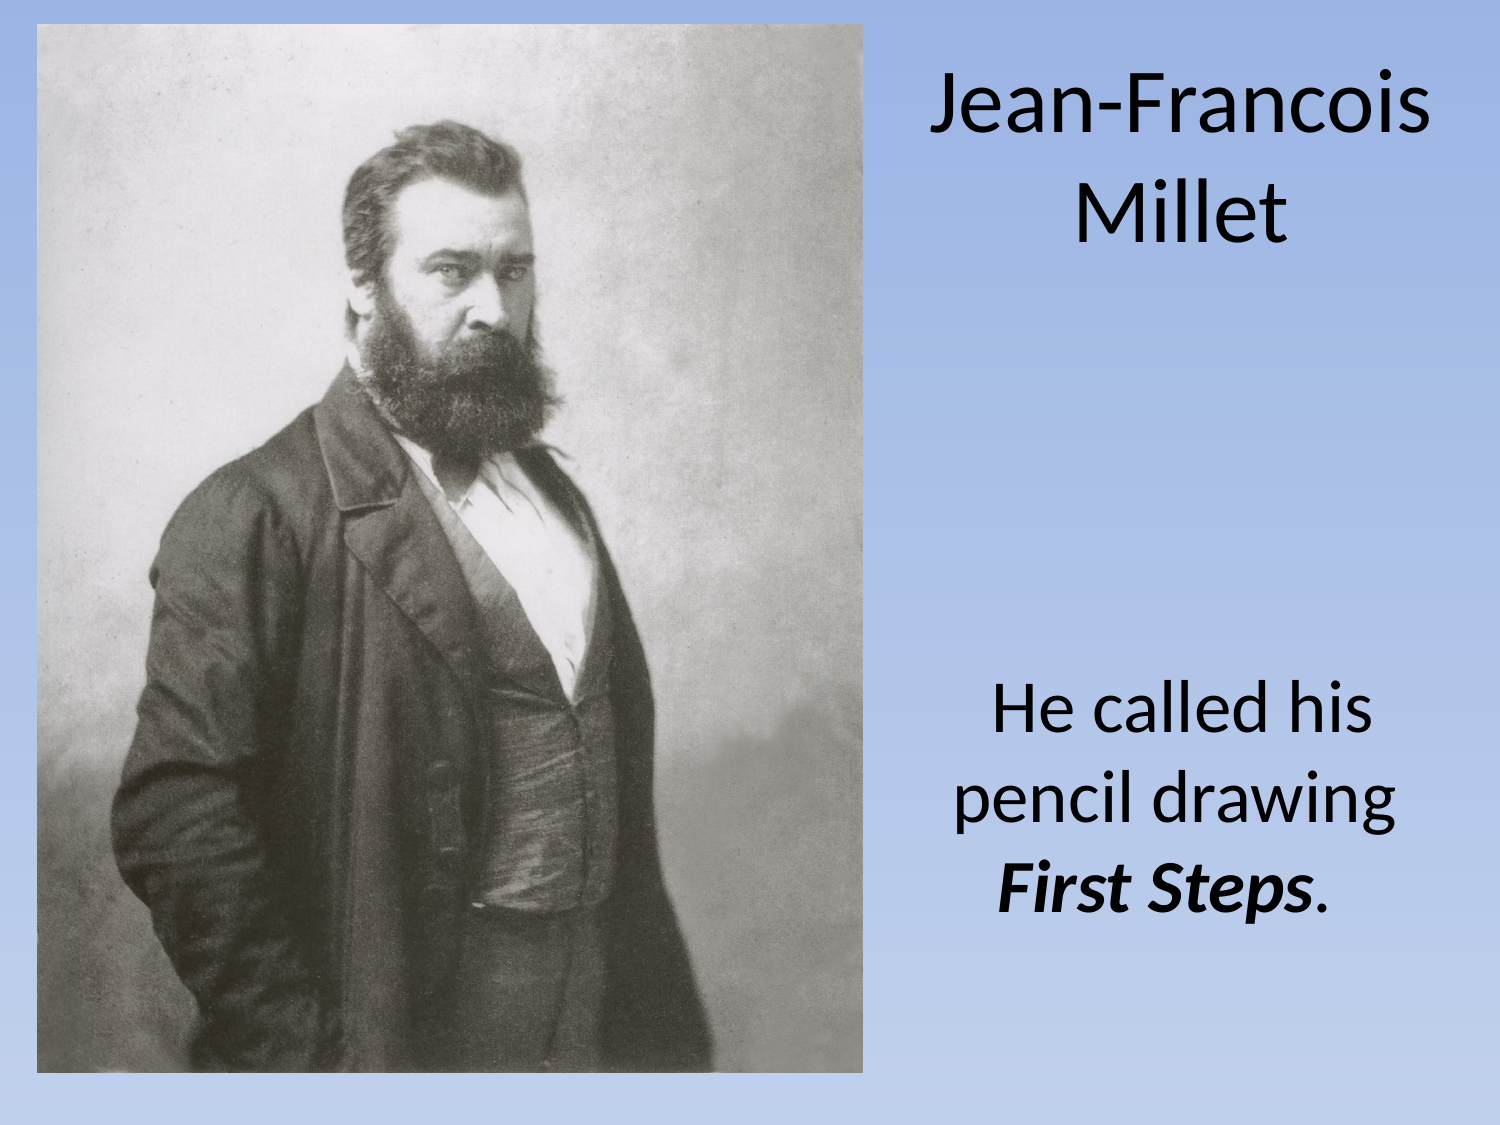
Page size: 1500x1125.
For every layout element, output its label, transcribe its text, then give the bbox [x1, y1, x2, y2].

text_box Jean-Francois Millet [866, 33, 1500, 269]
picture [37, 24, 863, 1073]
text_box He called his pencil drawing First Steps. [882, 649, 1483, 935]
